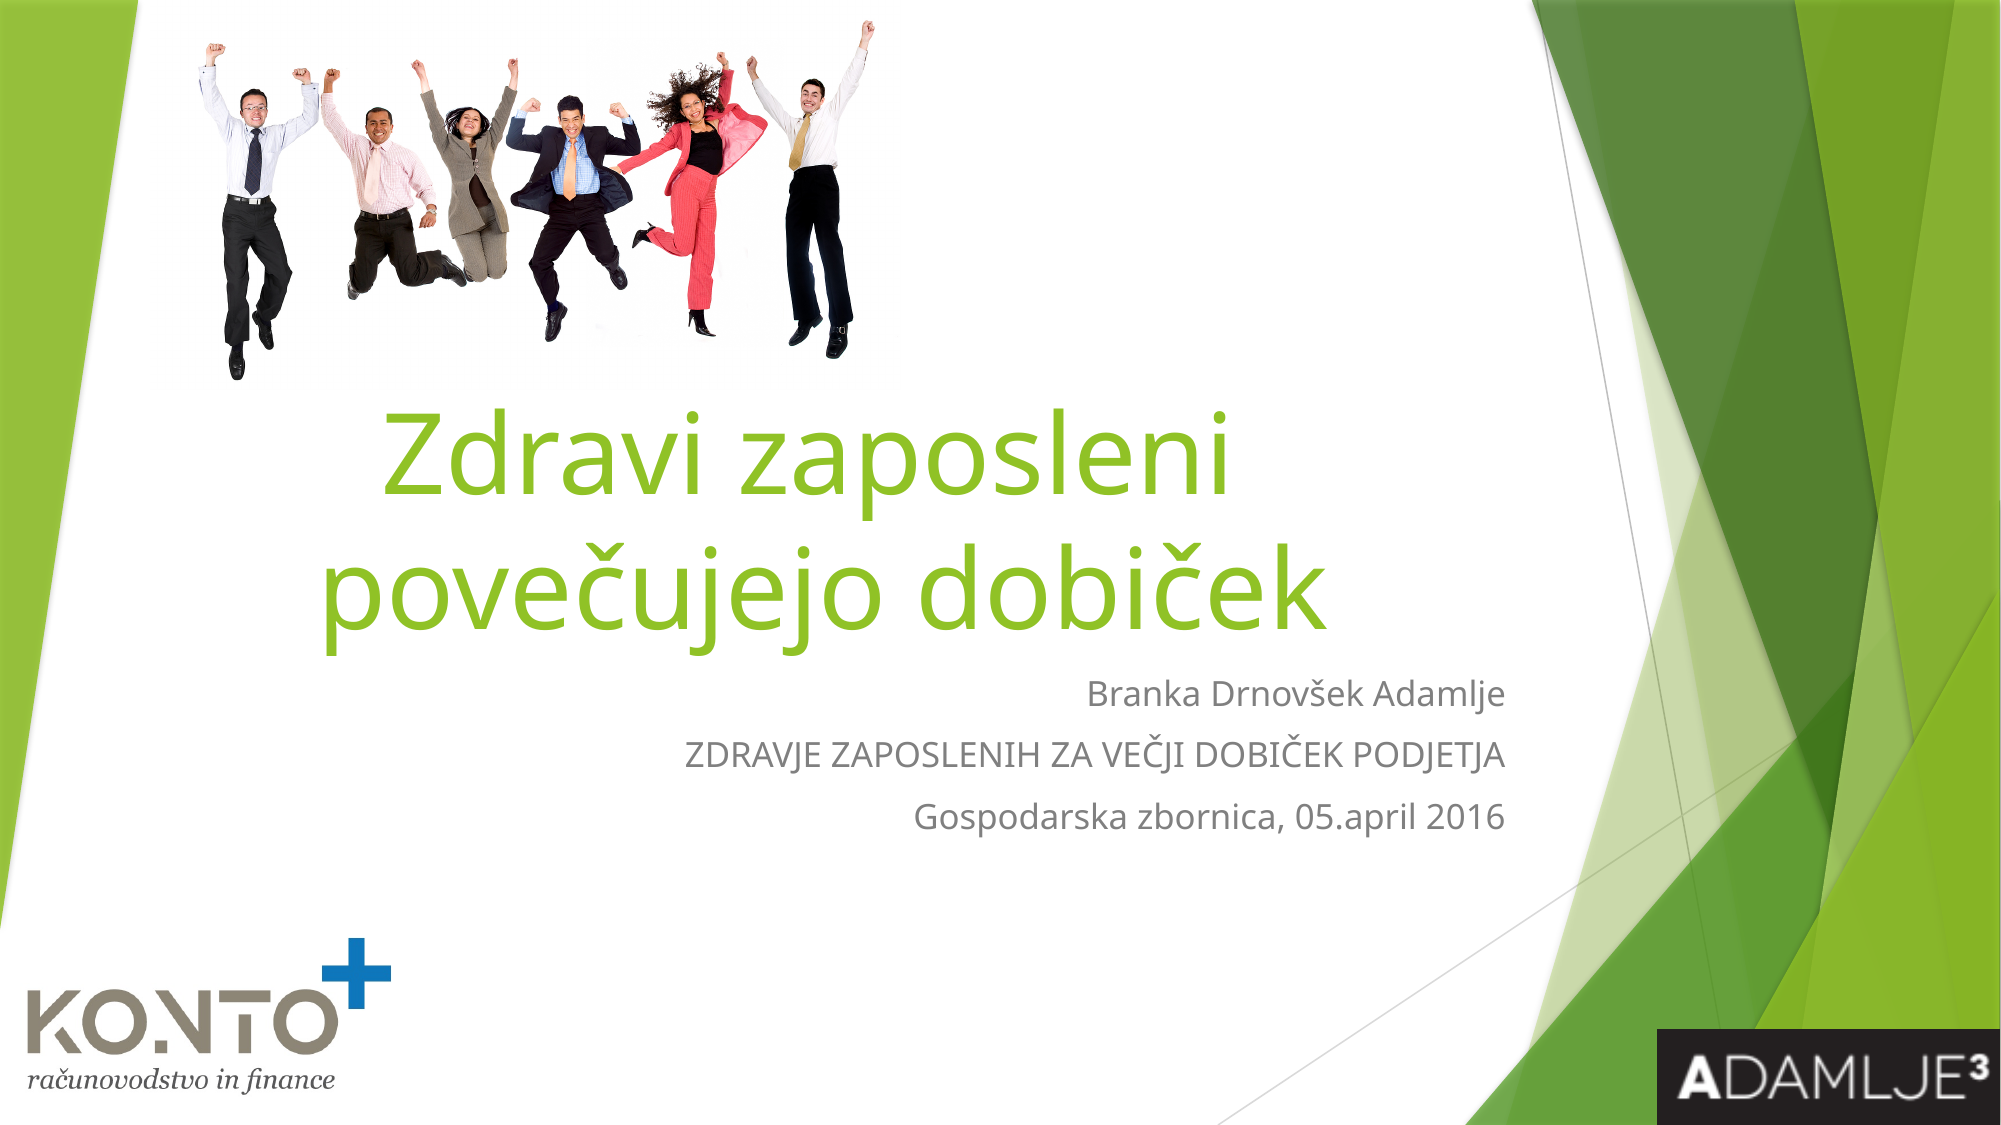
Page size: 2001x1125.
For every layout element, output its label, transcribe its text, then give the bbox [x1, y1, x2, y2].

subtitle Branka Drnovšek Adamlje ZDRAVJE ZAPOSLENIH ZA VEČJI DOBIČEK PODJETJA Gospodarska zbornica, 05.april 2016 [247, 664, 1522, 845]
picture [149, 0, 902, 391]
title Zdravi zaposleni povečujejo dobiček [95, 389, 1551, 660]
picture [19, 934, 393, 1099]
picture [1656, 1029, 2000, 1125]
